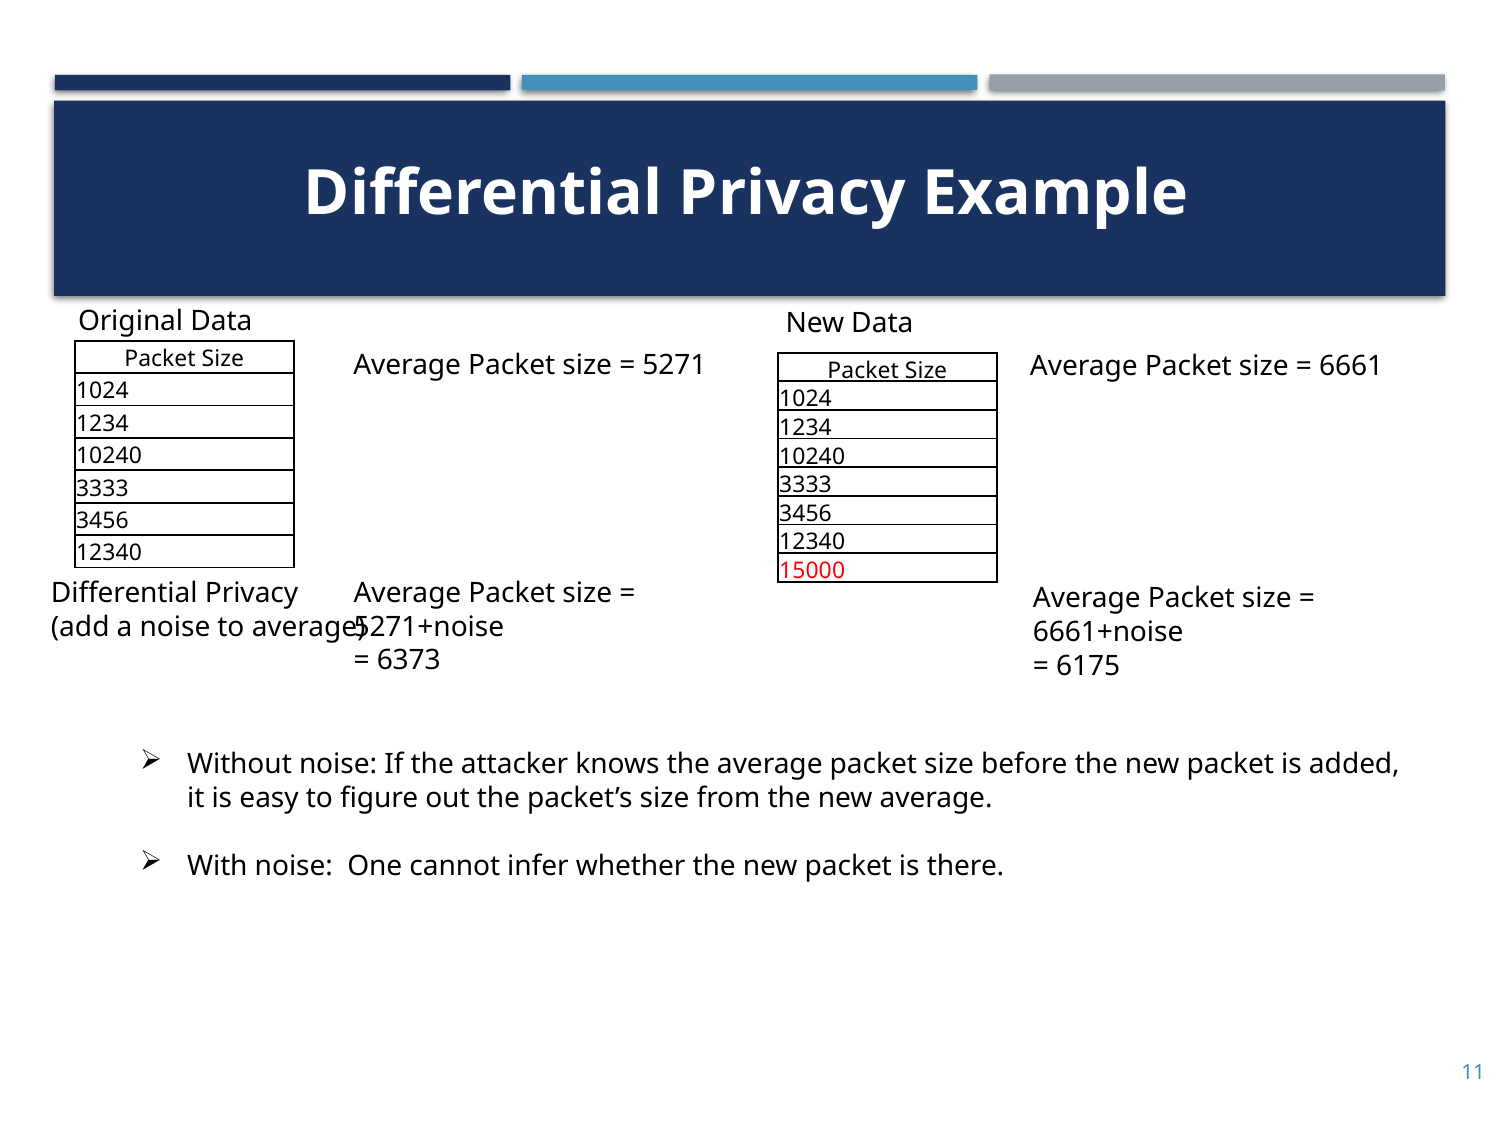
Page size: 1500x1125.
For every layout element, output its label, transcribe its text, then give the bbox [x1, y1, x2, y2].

text_box Average Packet size = 5271 [338, 339, 722, 388]
table_cell 1024 [779, 382, 996, 409]
table_cell 1024 [76, 374, 293, 405]
table_header Packet Size [779, 354, 996, 380]
table_cell 1234 [779, 411, 996, 438]
text_box Average Packet size = 6661+noise = 6175 [1018, 572, 1343, 689]
table_cell 12340 [779, 525, 996, 552]
title Differential Privacy Example [68, 68, 1425, 235]
table_cell 3456 [779, 497, 996, 524]
table_cell 3333 [76, 471, 293, 502]
table_cell 1234 [76, 406, 293, 437]
text_box Differential Privacy (add a noise to average) [36, 566, 381, 649]
table_header Packet Size [76, 342, 293, 372]
table_cell 10240 [779, 439, 996, 466]
table_cell 15000 [779, 554, 996, 581]
text_box New Data [770, 296, 929, 346]
table_cell 3456 [76, 504, 293, 534]
table_cell 12340 [76, 536, 293, 566]
text_box Average Packet size = 5271+noise = 6373 [338, 566, 714, 683]
text_box Without noise: If the attacker knows the average packet size before the new packet is added, it is easy to figure out the packet’s size from the new average. With noise: One cannot infer whether the new packet is there. [125, 738, 1425, 956]
text_box Average Packet size = 6661 [1015, 340, 1399, 389]
table_cell 10240 [76, 439, 293, 469]
text_box Original Data [63, 294, 268, 344]
slide_number 11 [1162, 1042, 1500, 1103]
table_cell 3333 [779, 468, 996, 495]
